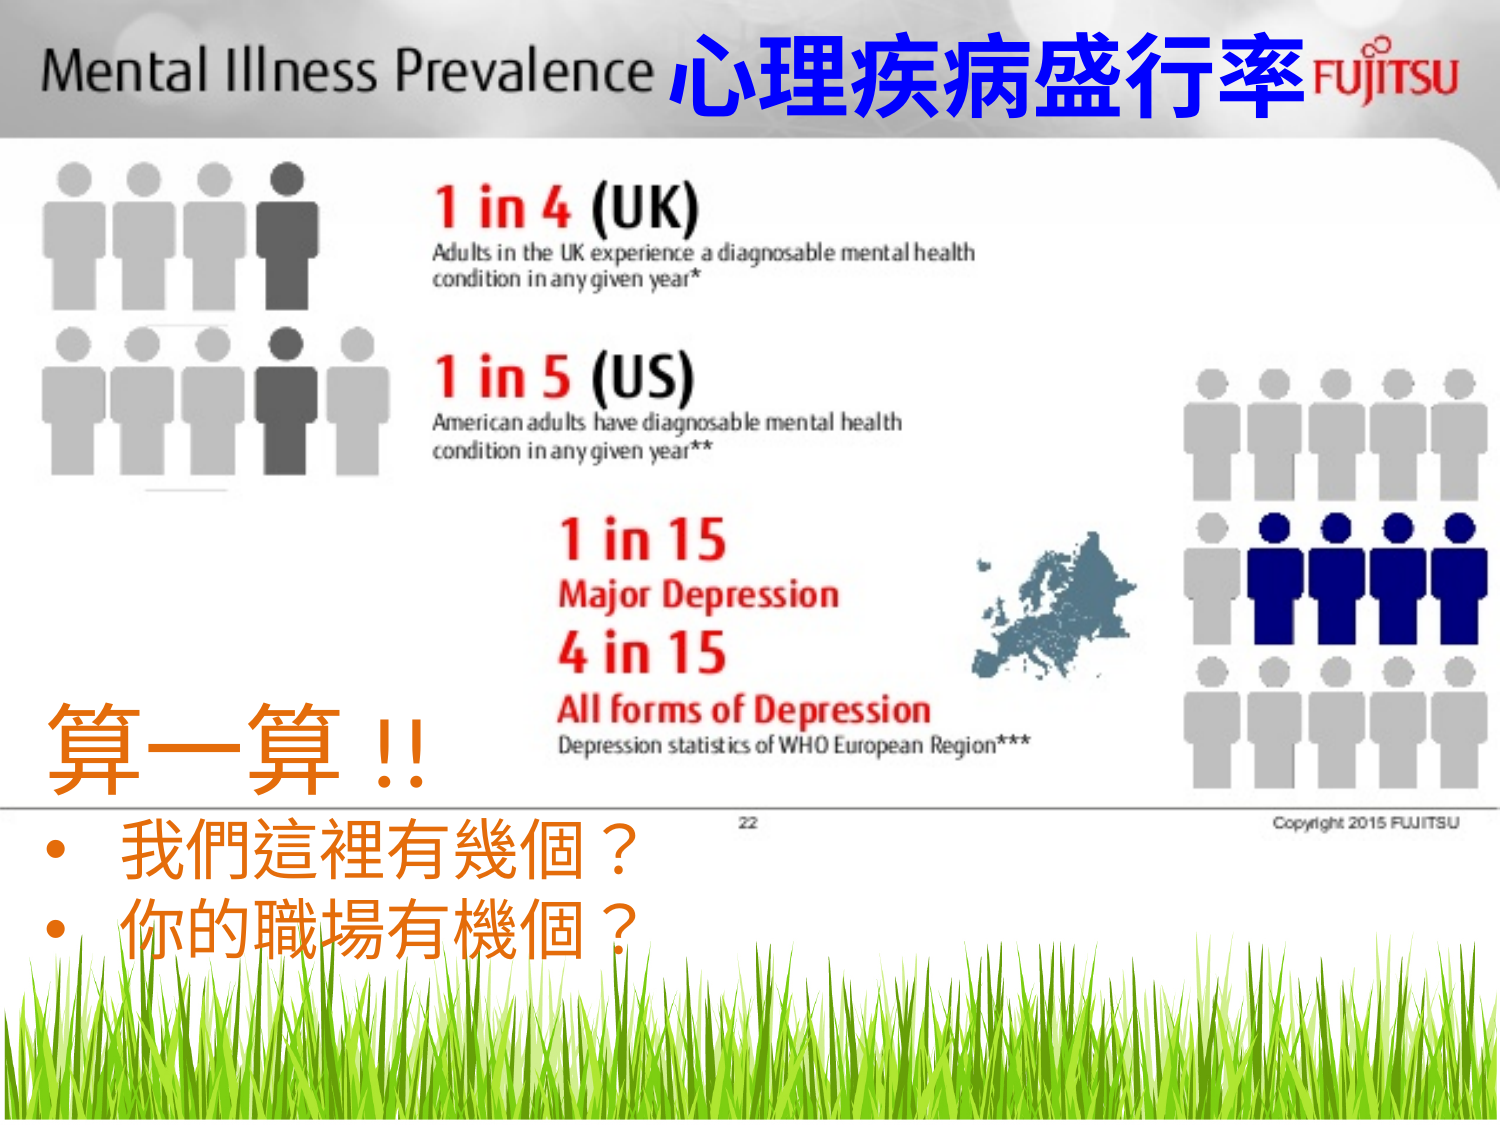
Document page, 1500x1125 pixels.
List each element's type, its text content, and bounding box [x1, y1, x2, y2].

picture [0, 841, 1500, 1125]
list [0, 0, 1500, 841]
text_box 算一算!! 我們這裡有幾個？ 你的職場有機個？ [29, 850, 1223, 976]
